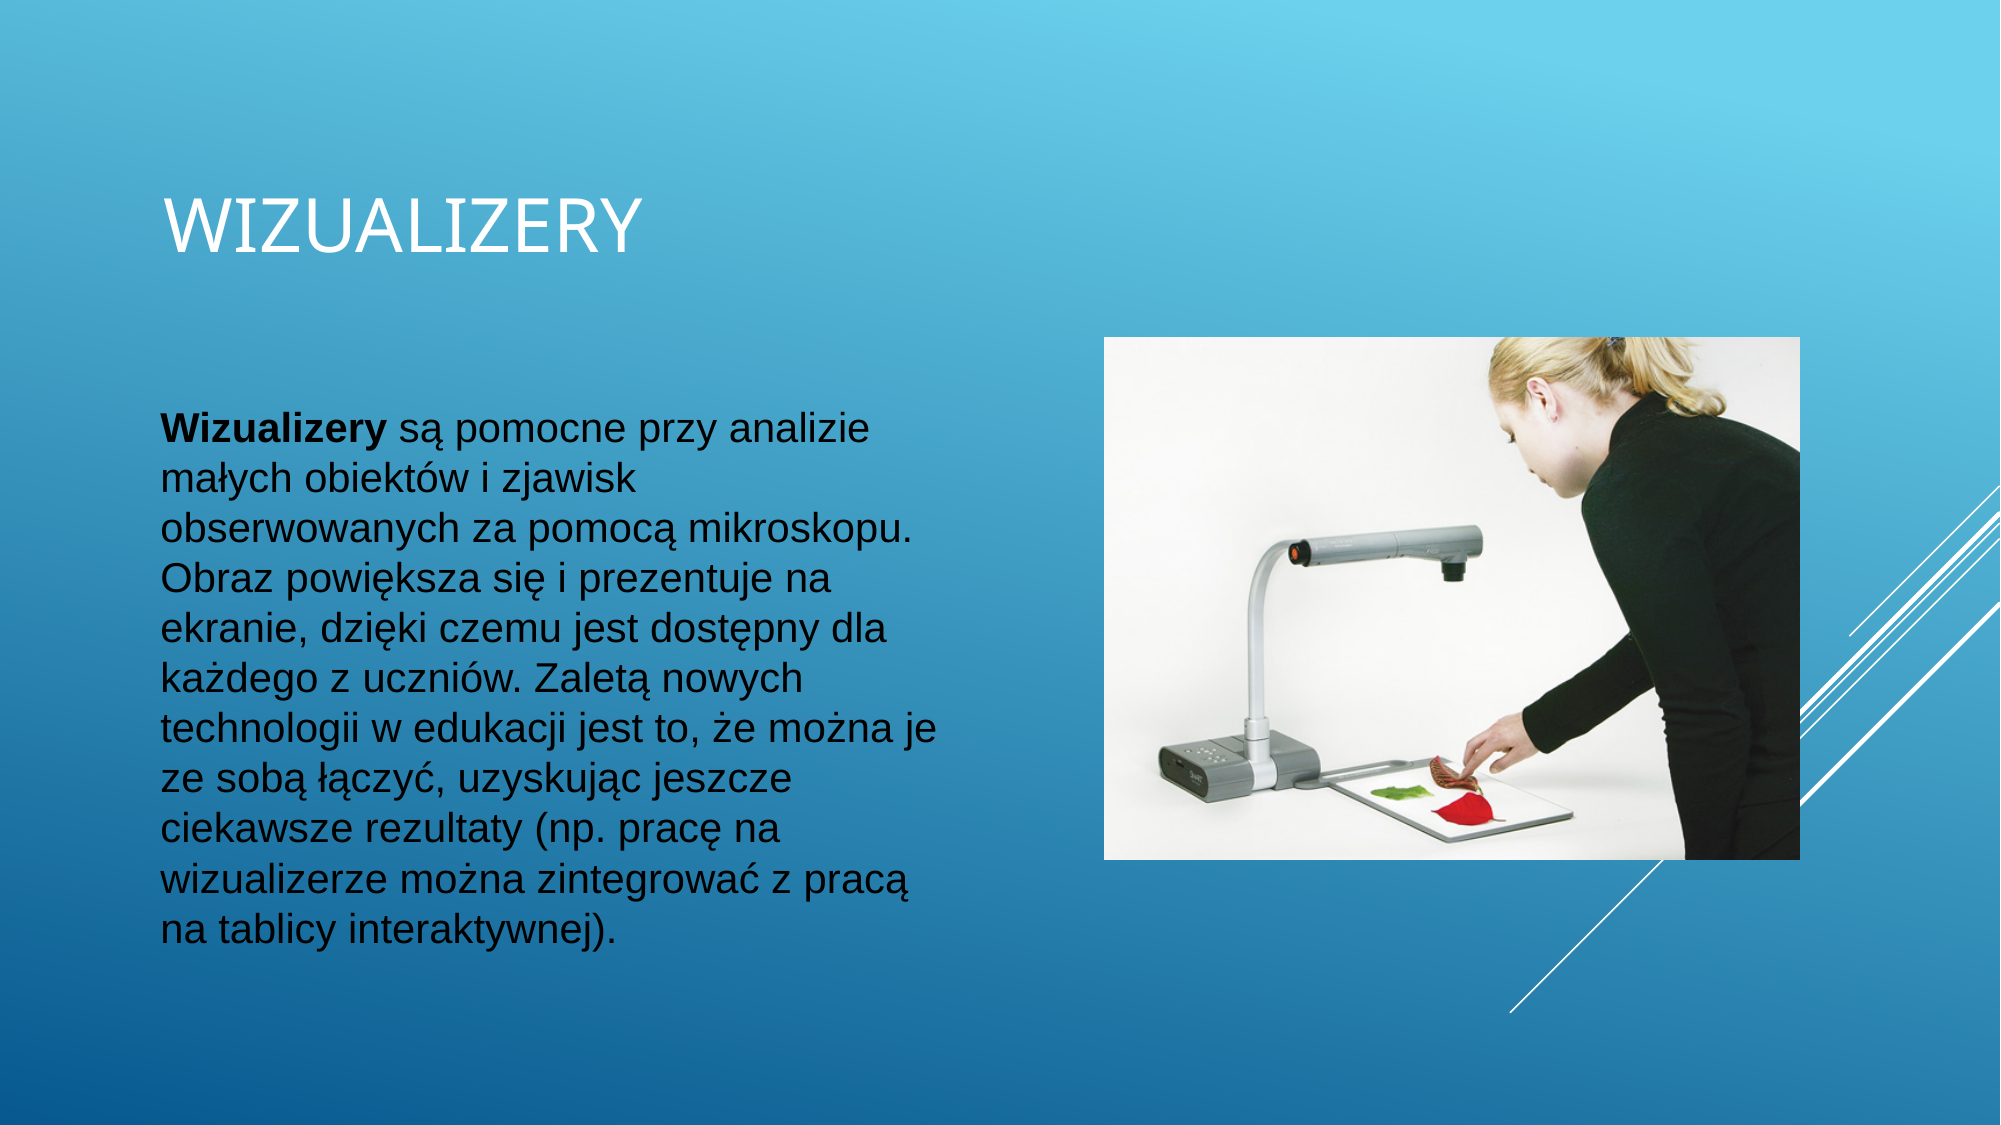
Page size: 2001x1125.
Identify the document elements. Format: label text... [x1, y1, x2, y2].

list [1103, 337, 1800, 860]
list Wizualizery są pomocne przy analizie małych obiektów i zjawisk obserwowanych za pomocą mikroskopu. Obraz powiększa się i prezentuje na ekranie, dzięki czemu jest dostępny dla każdego z uczniów. Zaletą nowych technologii w edukacji jest to, że można je ze sobą łączyć, uzyskując jeszcze ciekawsze rezultaty (np. pracę na wizualizerze można zintegrować z pracą na tablicy interaktywnej). [145, 379, 956, 973]
title wizualizery [149, 98, 1550, 346]
